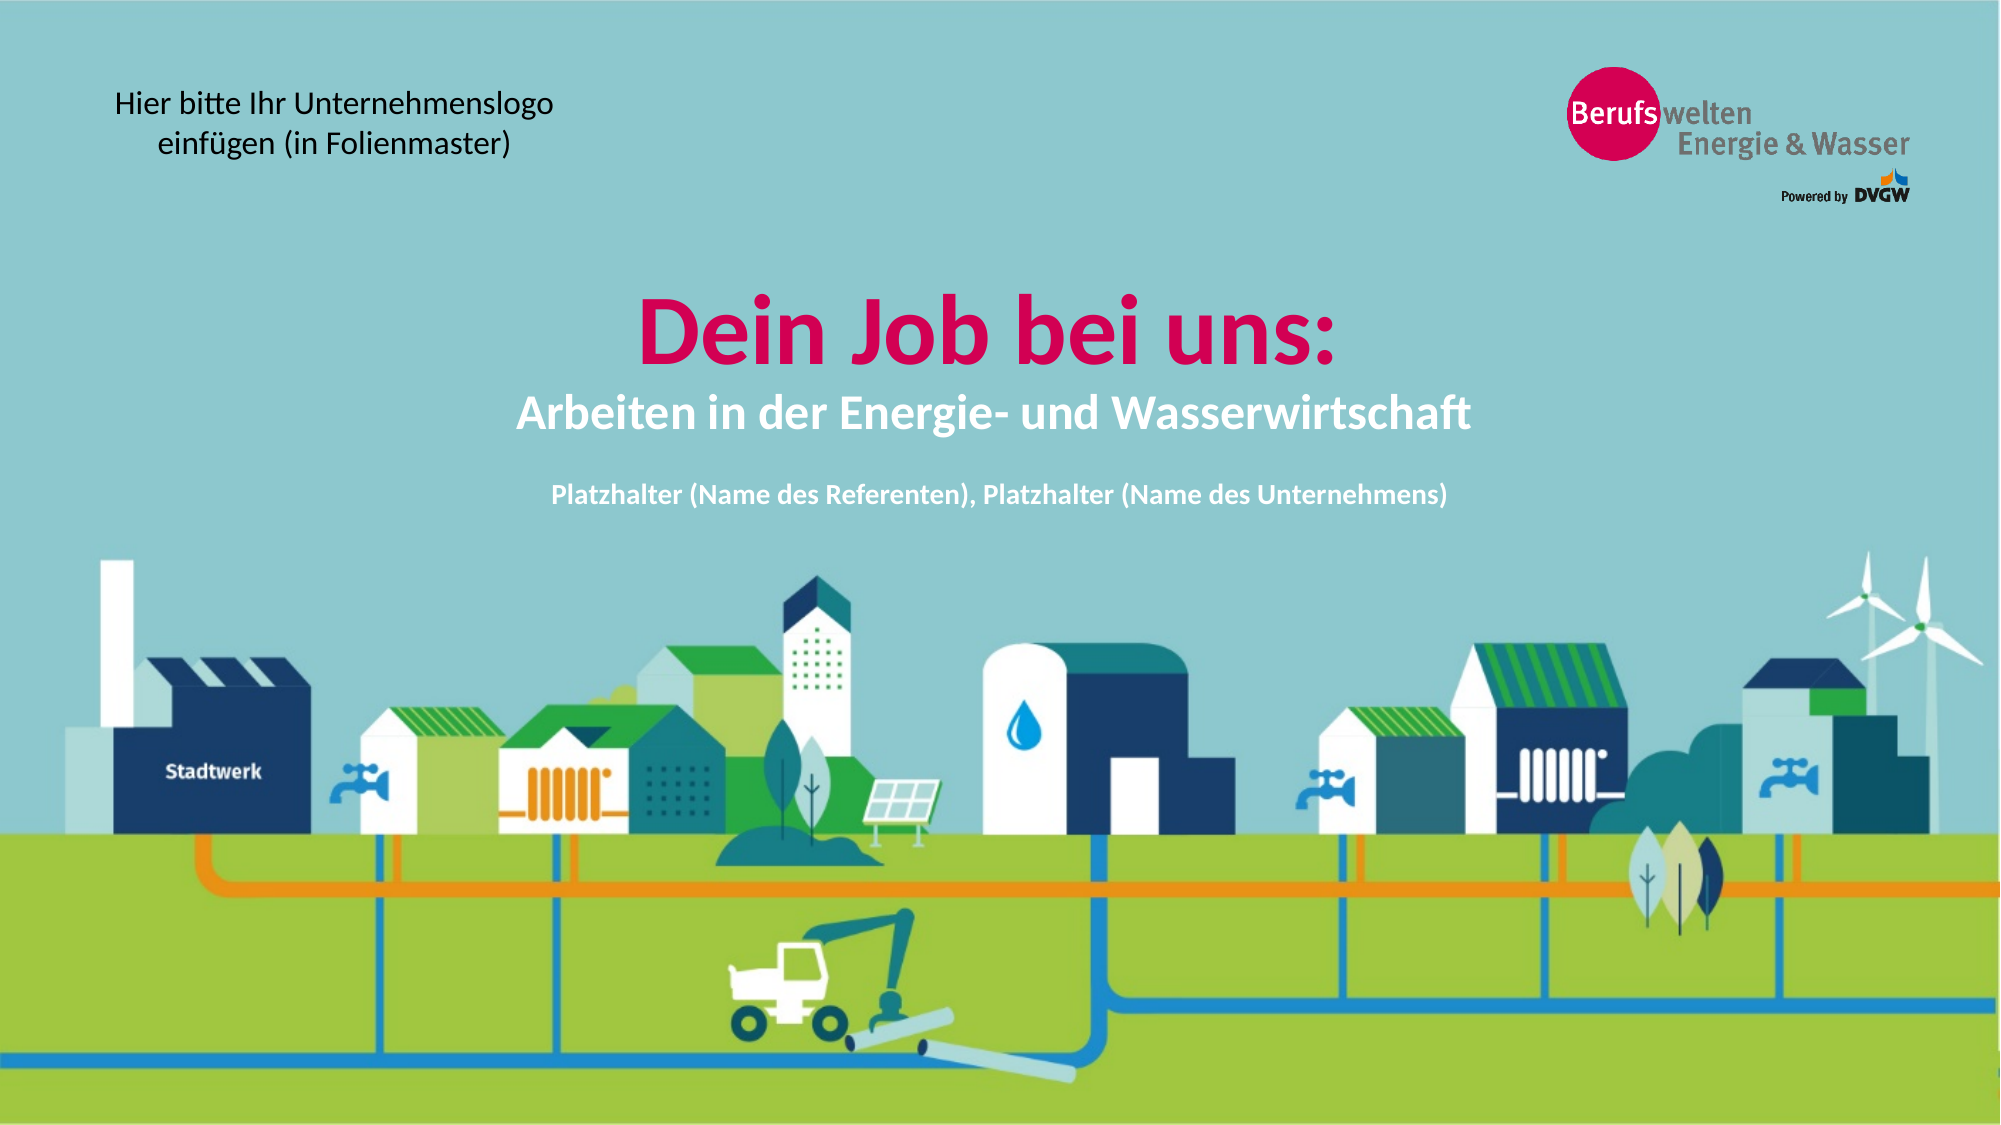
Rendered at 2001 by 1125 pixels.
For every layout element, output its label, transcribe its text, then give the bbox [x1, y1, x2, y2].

picture [0, 582, 2000, 1125]
picture [0, 0, 2000, 472]
text_box Platzhalter (Name des Referenten), Platzhalter (Name des Unternehmens) [0, 472, 2000, 582]
